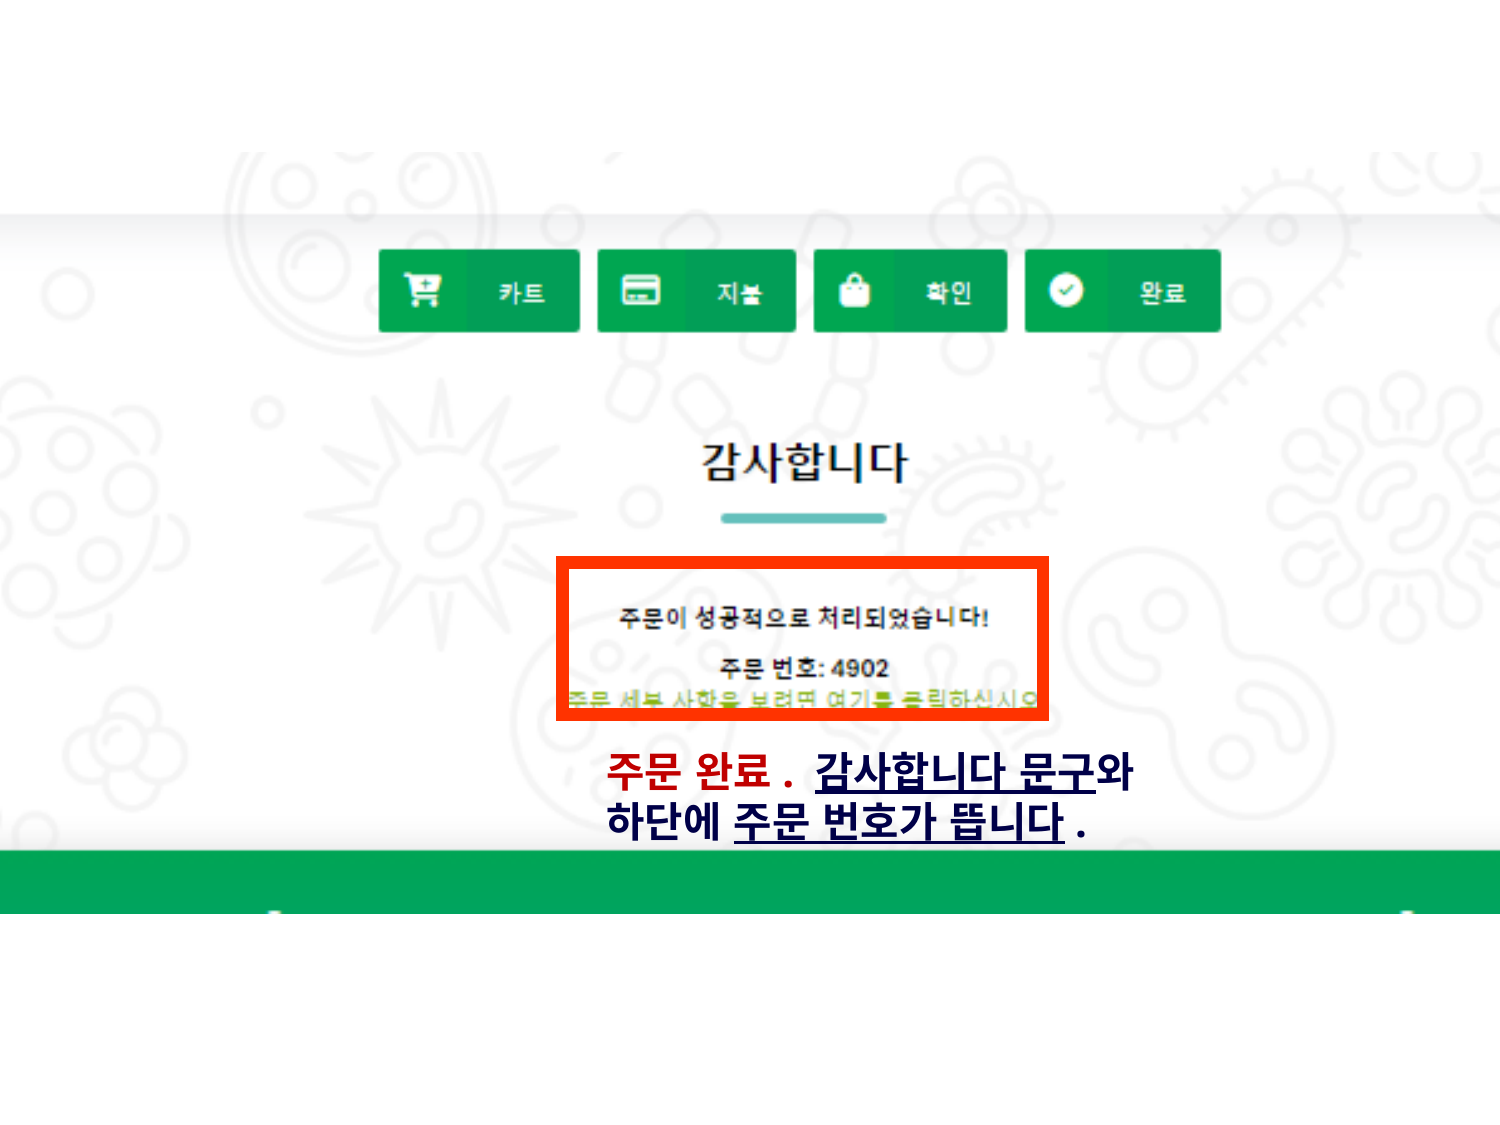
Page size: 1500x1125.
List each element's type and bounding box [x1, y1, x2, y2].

picture [0, 152, 1500, 915]
